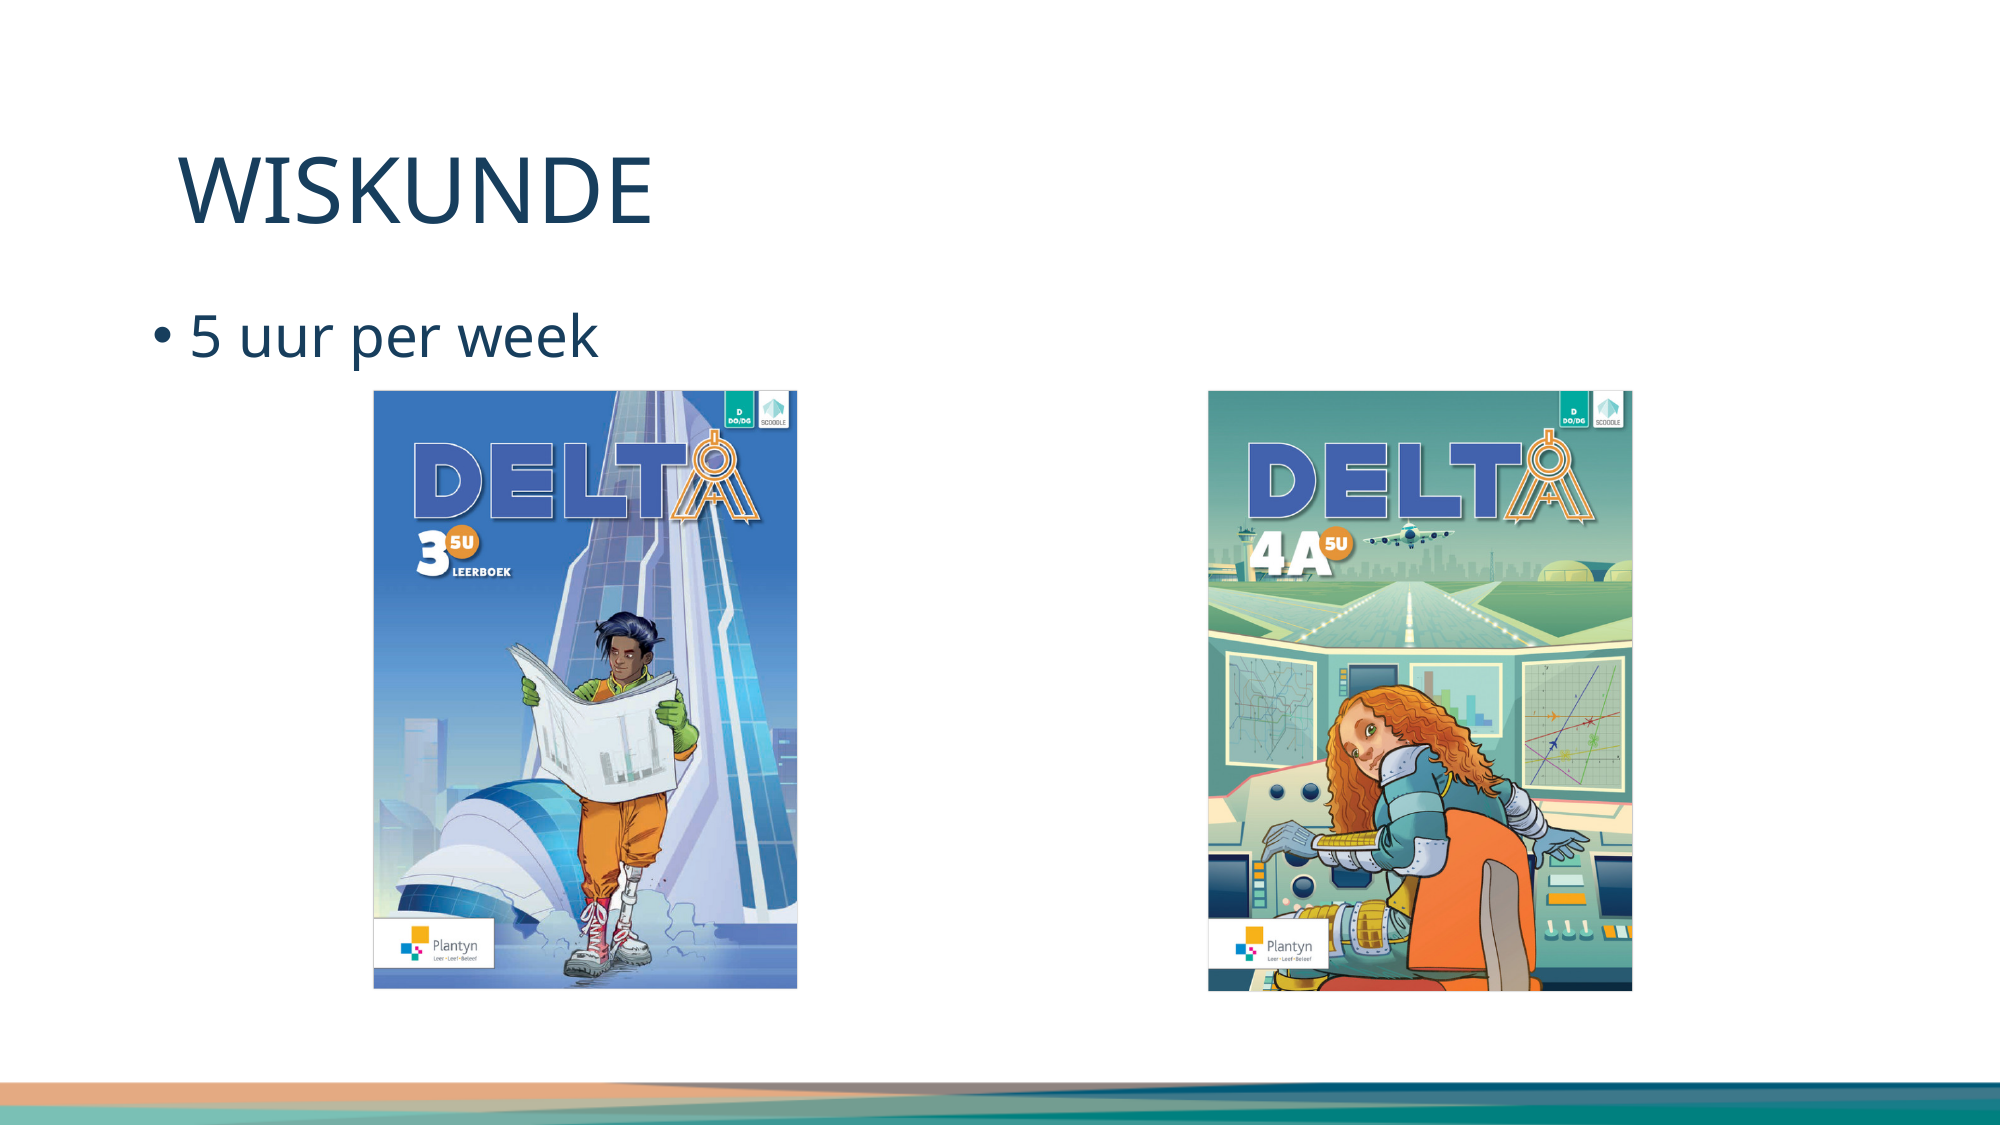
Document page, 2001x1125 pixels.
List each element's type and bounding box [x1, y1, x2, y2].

list [0, 0, 2000, 1125]
picture [370, 387, 800, 991]
picture [1205, 387, 1635, 993]
